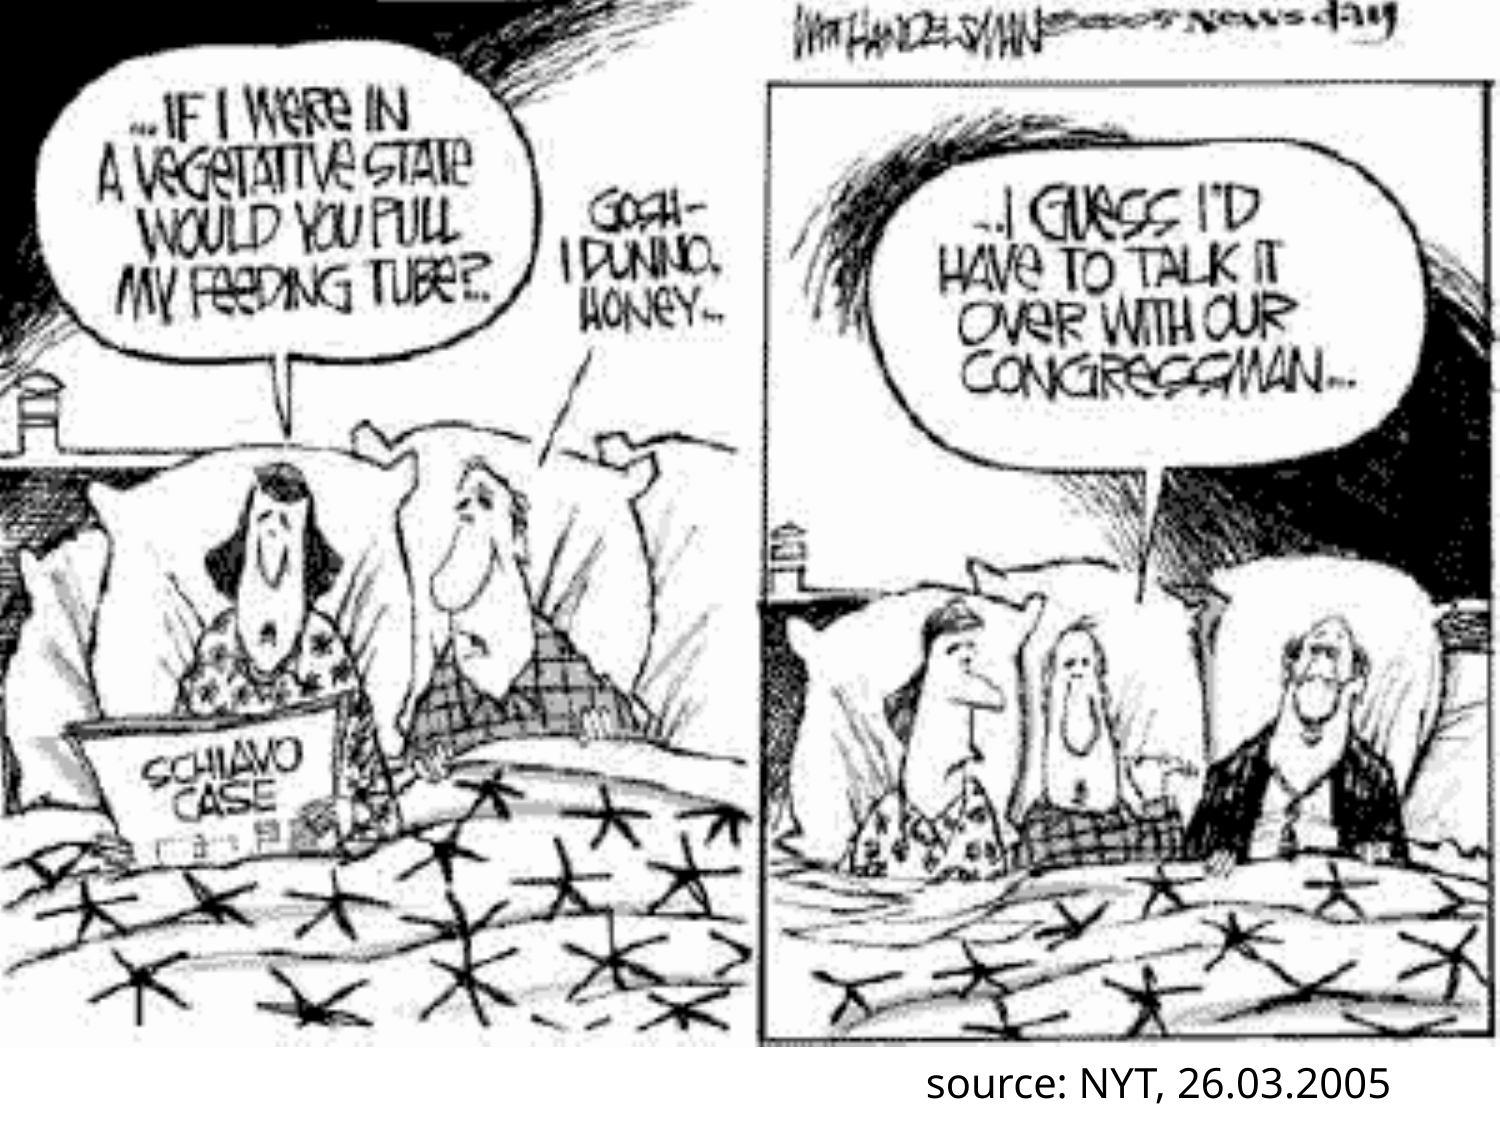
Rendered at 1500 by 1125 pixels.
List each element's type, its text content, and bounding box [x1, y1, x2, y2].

picture [0, 0, 1500, 1048]
text_box source: NYT, 26.03.2005 [855, 1049, 1407, 1114]
